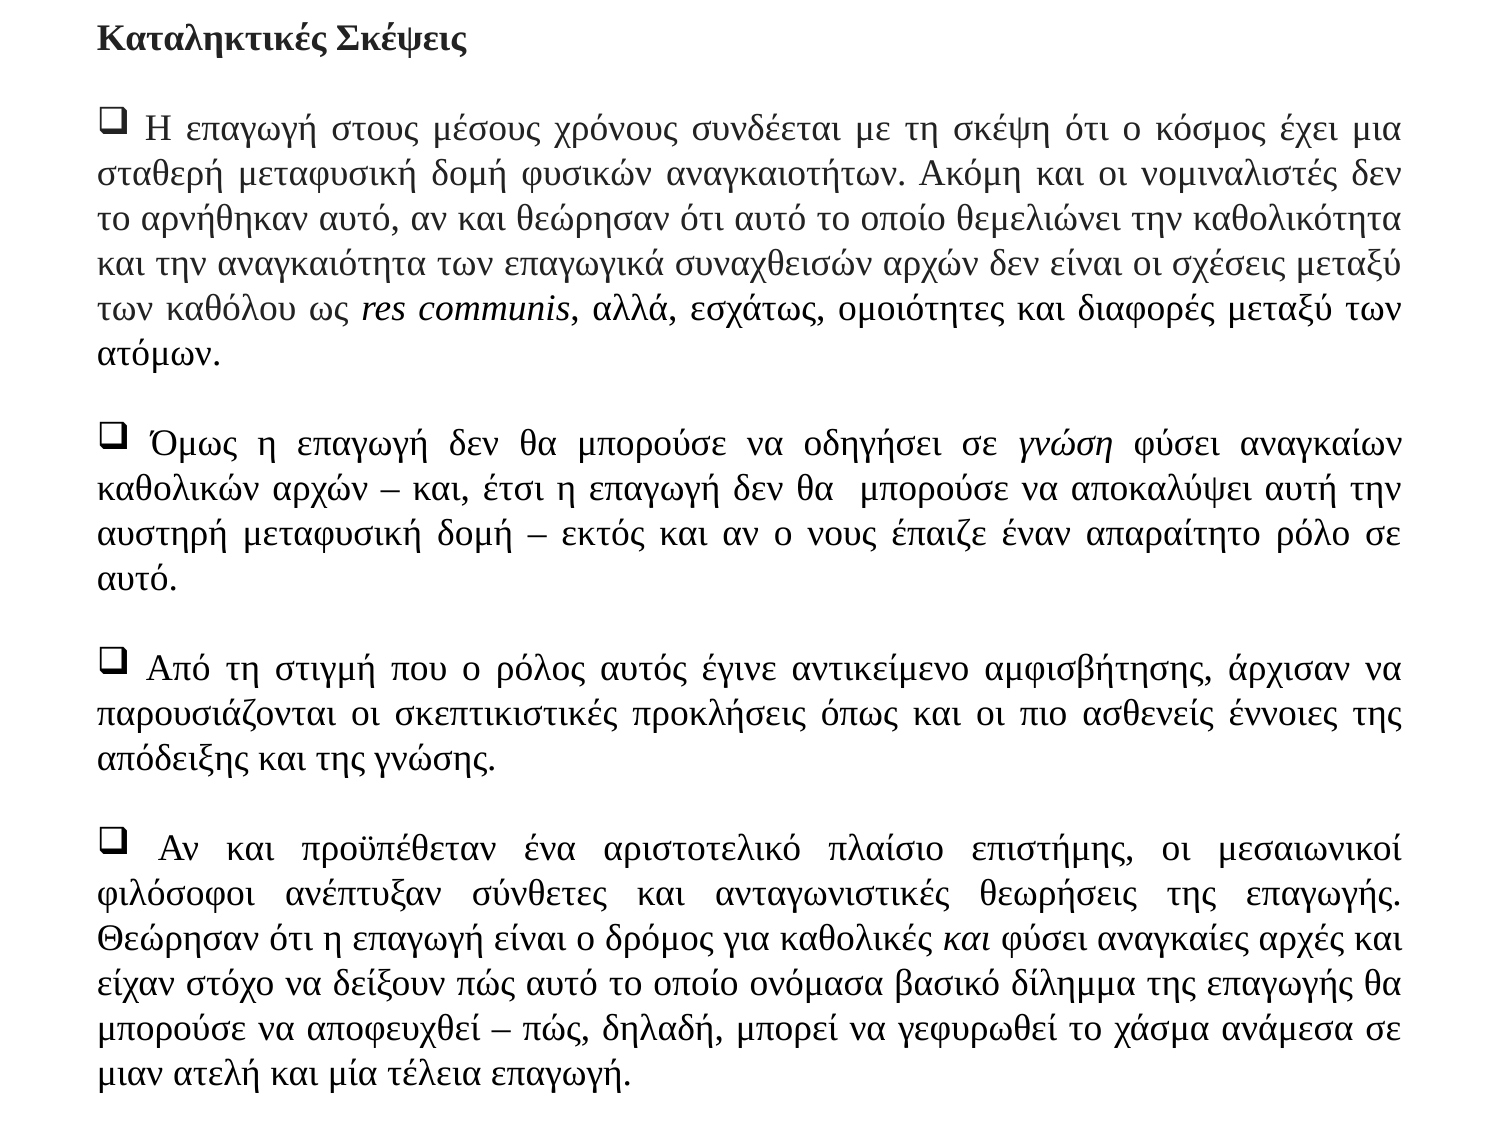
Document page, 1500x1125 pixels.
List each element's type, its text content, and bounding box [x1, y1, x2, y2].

text_box Καταληκτικές Σκέψεις Η επαγωγή στους μέσους χρόνους συνδέεται με τη σκέψη ότι ο κόσμος έχει μια σταθερή μεταφυσική δομή φυσικών αναγκαιοτήτων. Ακόμη και οι νομιναλιστές δεν το αρνήθηκαν αυτό, αν και θεώρησαν ότι αυτό το οποίο θεμελιώνει την καθολικότητα και την αναγκαιότητα των επαγωγικά συναχθεισών αρχών δεν είναι οι σχέσεις μεταξύ των καθόλου ως res communis, αλλά, εσχάτως, ομοιότητες και διαφορές μεταξύ των ατόμων. Όμως η επαγωγή δεν θα μπορούσε να οδηγήσει σε γνώση φύσει αναγκαίων καθολικών αρχών – και, έτσι η επαγωγή δεν θα μπορούσε να αποκαλύψει αυτή την αυστηρή μεταφυσική δομή – εκτός και αν ο νους έπαιζε έναν απαραίτητο ρόλο σε αυτό. Από τη στιγμή που ο ρόλος αυτός έγινε αντικείμενο αμφισβήτησης, άρχισαν να παρουσιάζονται οι σκεπτικιστικές προκλήσεις όπως και οι πιο ασθενείς έννοιες της απόδειξης και της γνώσης. Αν και προϋπέθεταν ένα αριστοτελικό πλαίσιο επιστήμης, οι μεσαιωνικοί φιλόσοφοι ανέπτυξαν σύνθετες και ανταγωνιστικές θεωρήσεις της επαγωγής. Θεώρησαν ότι η επαγωγή είναι ο δρόμος για καθολικές και φύσει αναγκαίες αρχές και είχαν στόχο να δείξουν πώς αυτό το οποίο ονόμασα βασικό δίλημμα της επαγωγής θα μπορούσε να αποφευχθεί – πώς, δηλαδή, μπορεί να γεφυρωθεί το χάσμα ανάμεσα σε μιαν ατελή και μία τέλεια επαγωγή. [81, 5, 1418, 1101]
